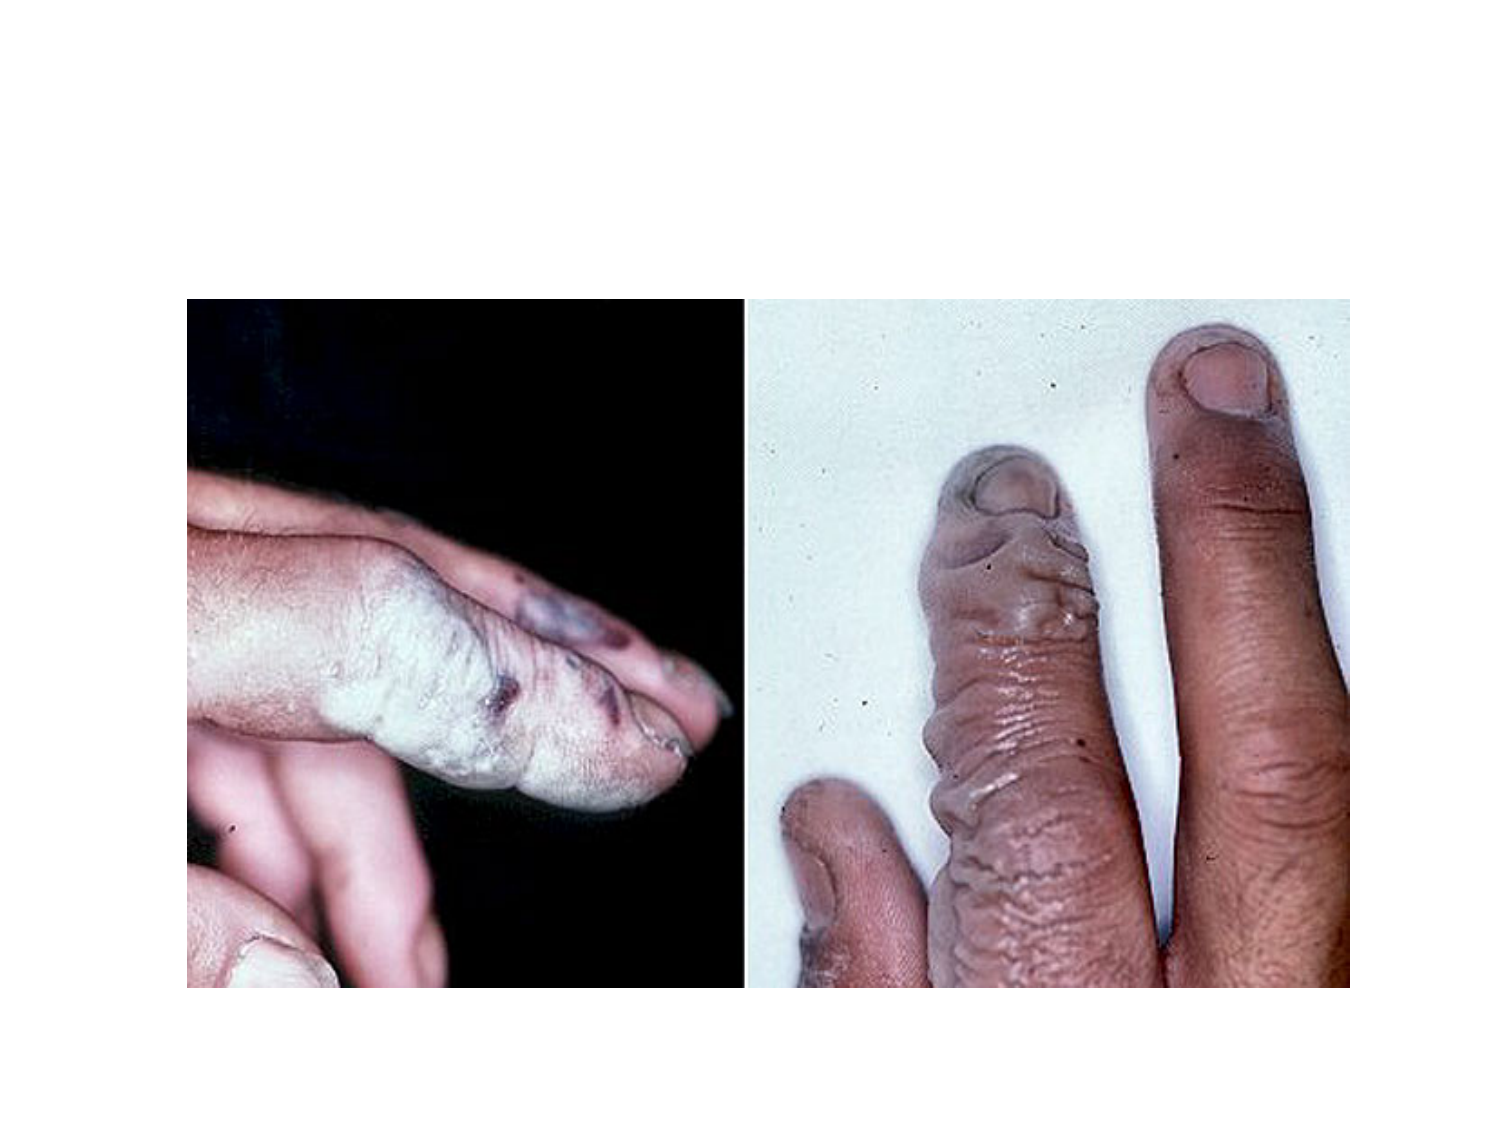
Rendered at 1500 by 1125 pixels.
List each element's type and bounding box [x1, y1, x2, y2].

list [187, 299, 1351, 988]
